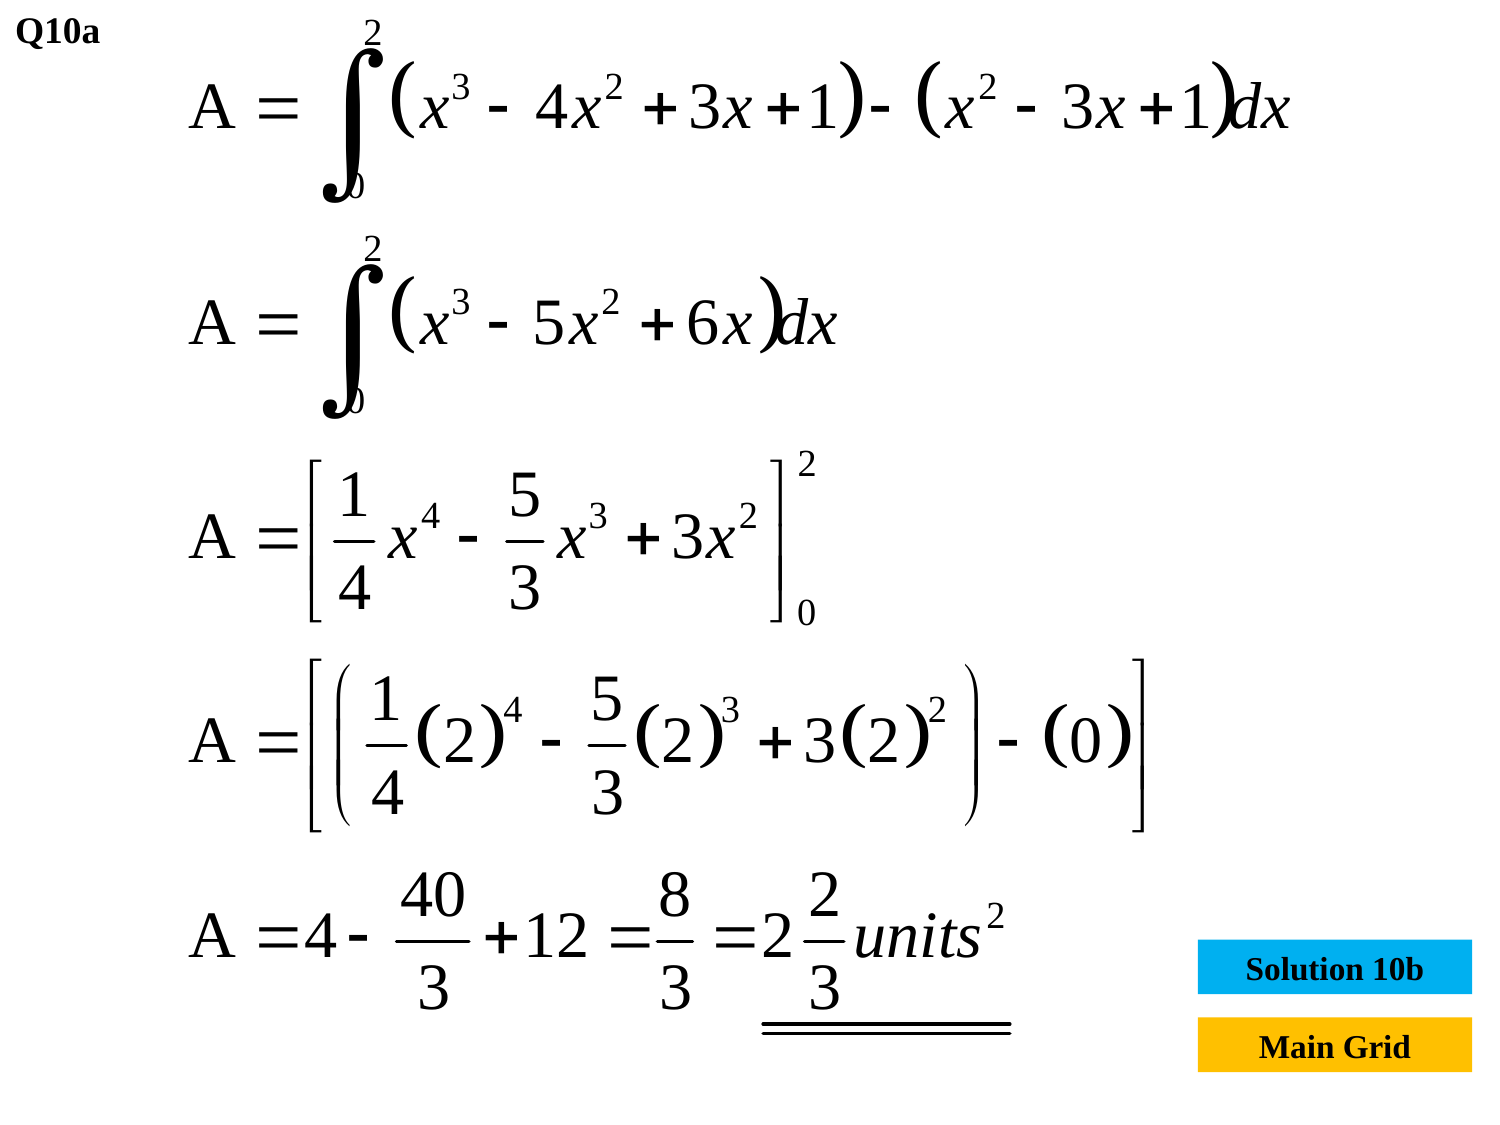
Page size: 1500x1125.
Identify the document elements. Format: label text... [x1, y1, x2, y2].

text_box Solution 10b [1310, 939, 1473, 995]
text_box Q10a [0, 0, 147, 59]
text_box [177, 0, 1306, 1051]
text_box Main Grid [1197, 1017, 1473, 1073]
